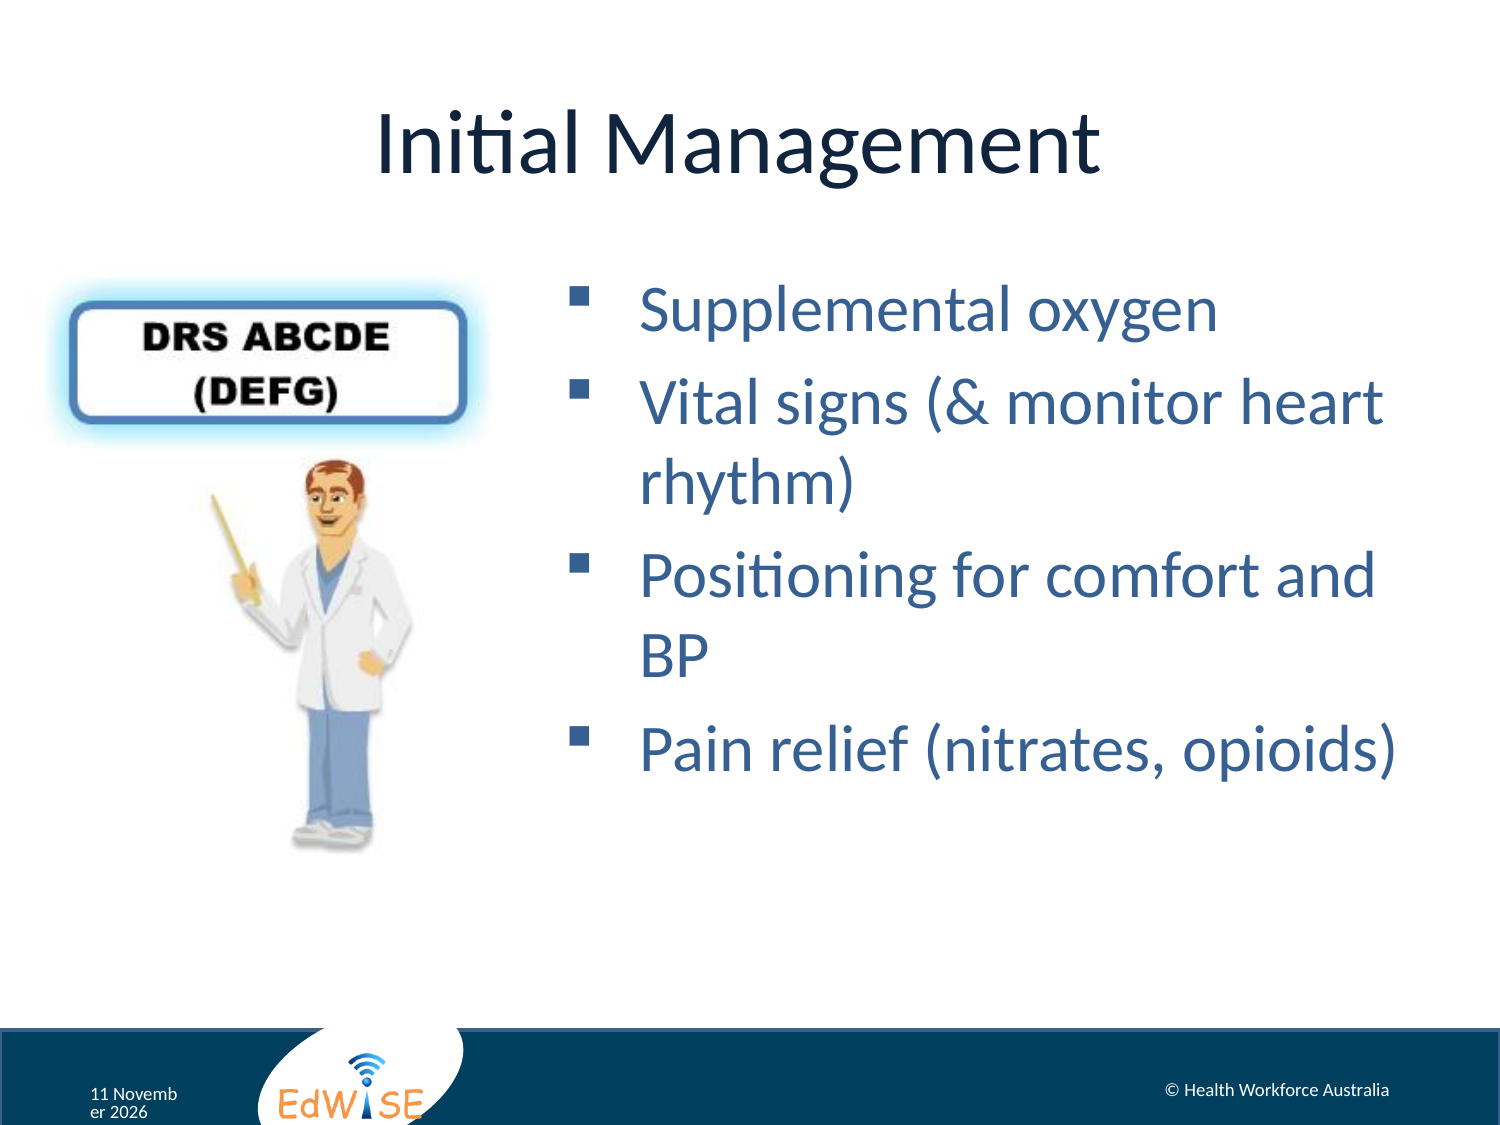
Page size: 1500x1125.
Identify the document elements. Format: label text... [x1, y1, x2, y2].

title Initial Management [63, 42, 1414, 231]
picture [279, 1053, 423, 1119]
list Supplemental oxygen Vital signs (& monitor heart rhythm) Positioning for comfort and BP Pain relief (nitrates, opioids) [549, 257, 1471, 1005]
picture [0, 265, 503, 892]
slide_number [75, 1070, 195, 1115]
footer © Health Workforce Australia [1116, 1058, 1438, 1119]
